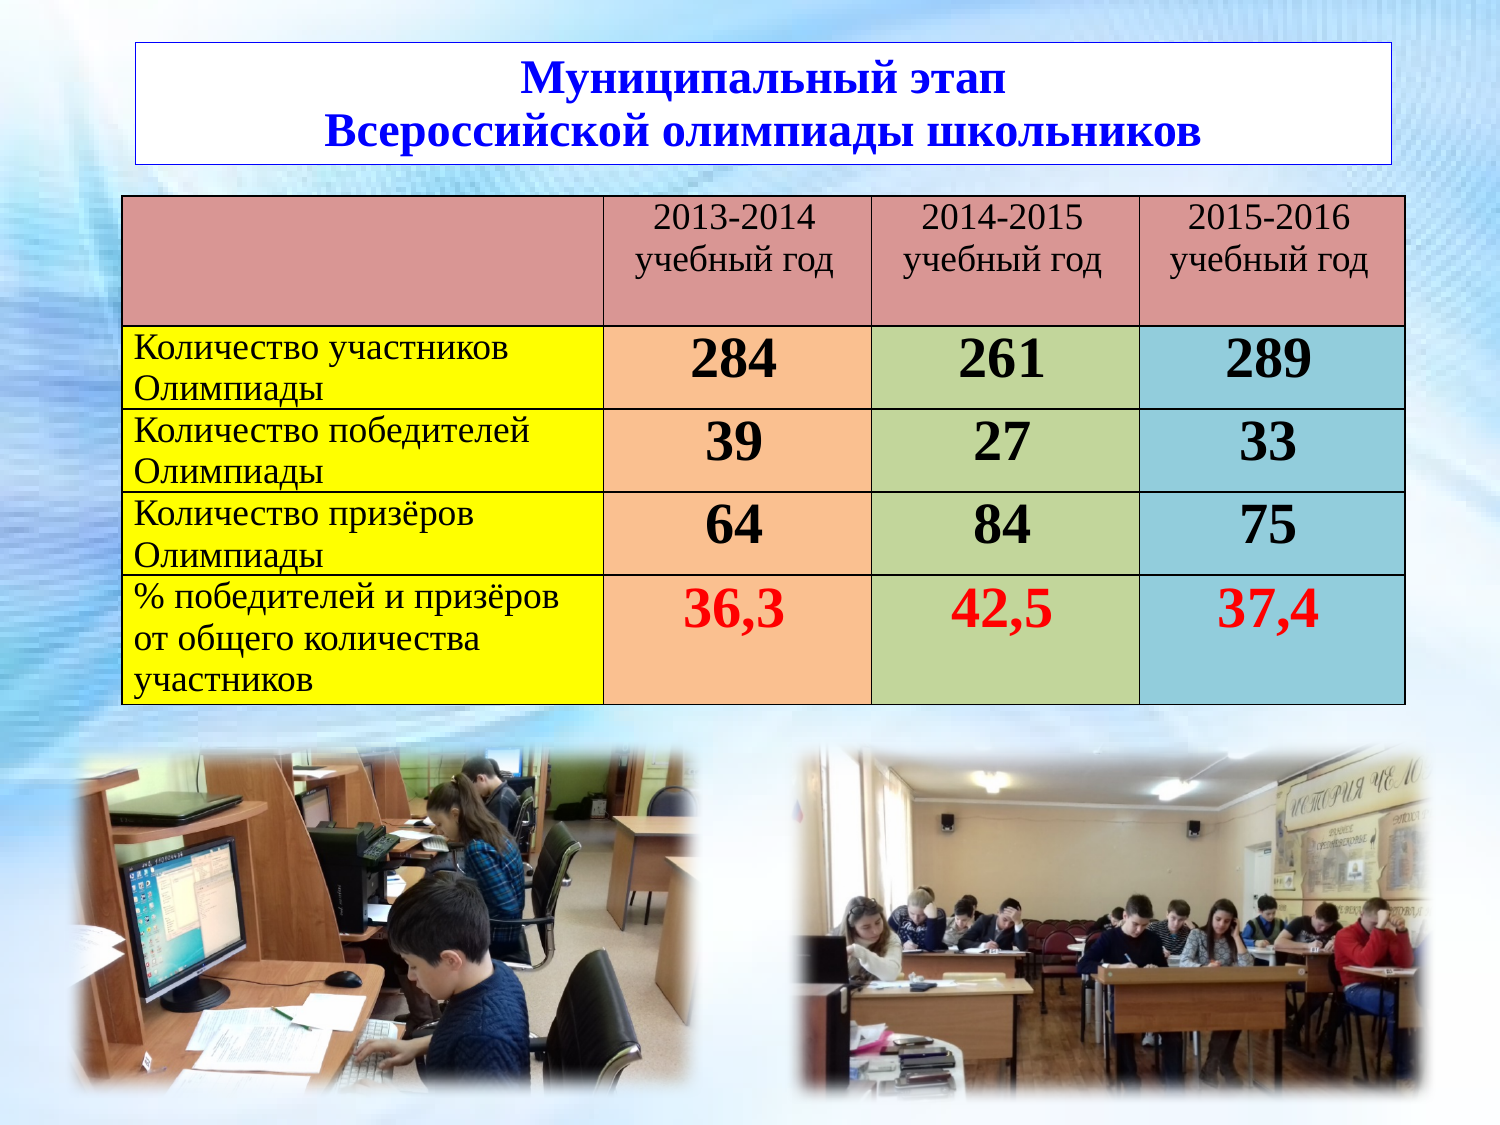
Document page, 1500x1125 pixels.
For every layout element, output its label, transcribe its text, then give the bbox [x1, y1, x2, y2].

table_cell 42,5 [872, 576, 1139, 704]
table_header 2013-2014 учебный год [604, 197, 871, 325]
table_cell 37,4 [1140, 576, 1404, 704]
table_cell 289 [1140, 327, 1404, 408]
table_cell 261 [872, 327, 1139, 408]
table_cell % победителей и призёров от общего количества участников [123, 576, 603, 704]
table_header 2014-2015 учебный год [872, 197, 1139, 325]
table_cell 284 [604, 327, 871, 408]
table_cell Количество победителей Олимпиады [123, 410, 603, 491]
table_cell 39 [604, 410, 871, 491]
picture [785, 739, 1436, 1106]
table_cell 27 [872, 410, 1139, 491]
text_box Муниципальный этап Всероссийской олимпиады школьников [135, 42, 1392, 165]
table_cell Количество призёров Олимпиады [123, 493, 603, 574]
table_header [123, 197, 603, 325]
table_cell Количество участников Олимпиады [123, 327, 603, 408]
table_cell МКДОУ «Детский сад «Сказка» [0, 0, 1500, 1125]
table_cell 84 [872, 493, 1139, 574]
picture [64, 739, 704, 1099]
table_header 2015-2016 учебный год [1140, 197, 1404, 325]
table_cell 33 [1140, 410, 1404, 491]
table_cell 36,3 [604, 576, 871, 704]
table_cell 75 [1140, 493, 1404, 574]
table_cell 64 [604, 493, 871, 574]
